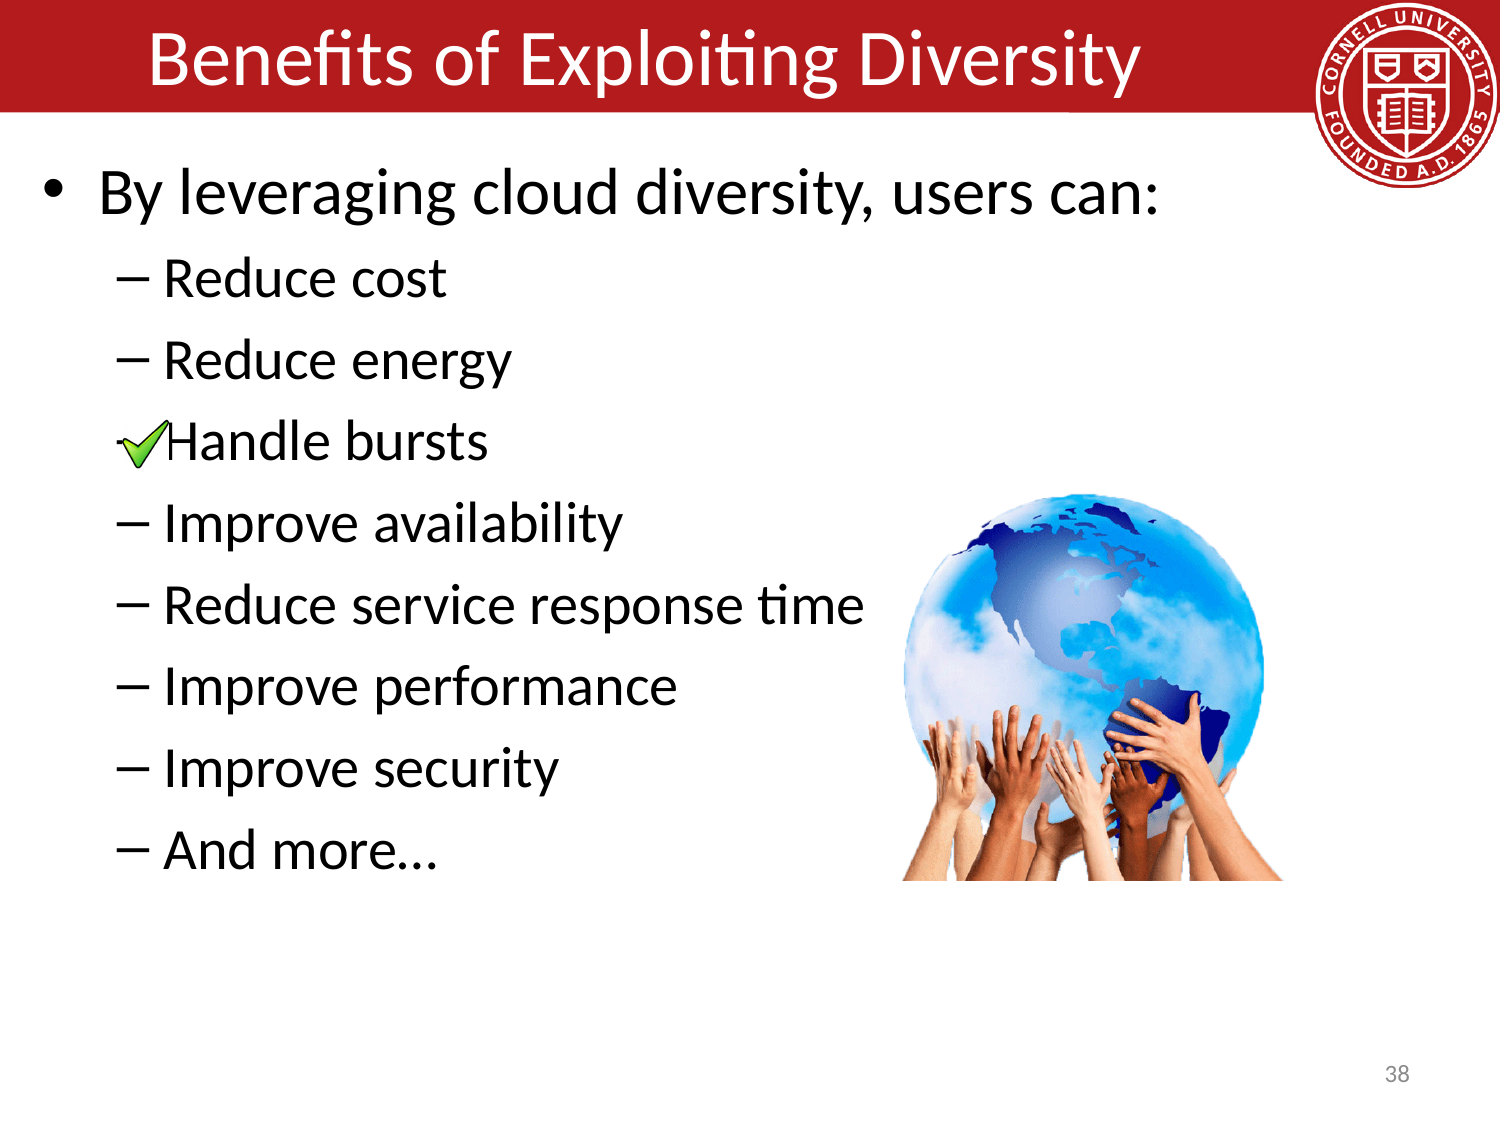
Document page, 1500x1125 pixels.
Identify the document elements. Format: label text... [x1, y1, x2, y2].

picture [1312, 0, 1500, 188]
title Benefits of Exploiting Diversity [0, 0, 1292, 110]
list By leveraging cloud diversity, users can: Reduce cost Reduce energy Handle bursts Improve availability Reduce service response time Improve performance Improve security And more… [26, 139, 1471, 1005]
picture [121, 419, 169, 470]
picture [900, 492, 1285, 881]
slide_number 38 [1074, 1042, 1425, 1103]
